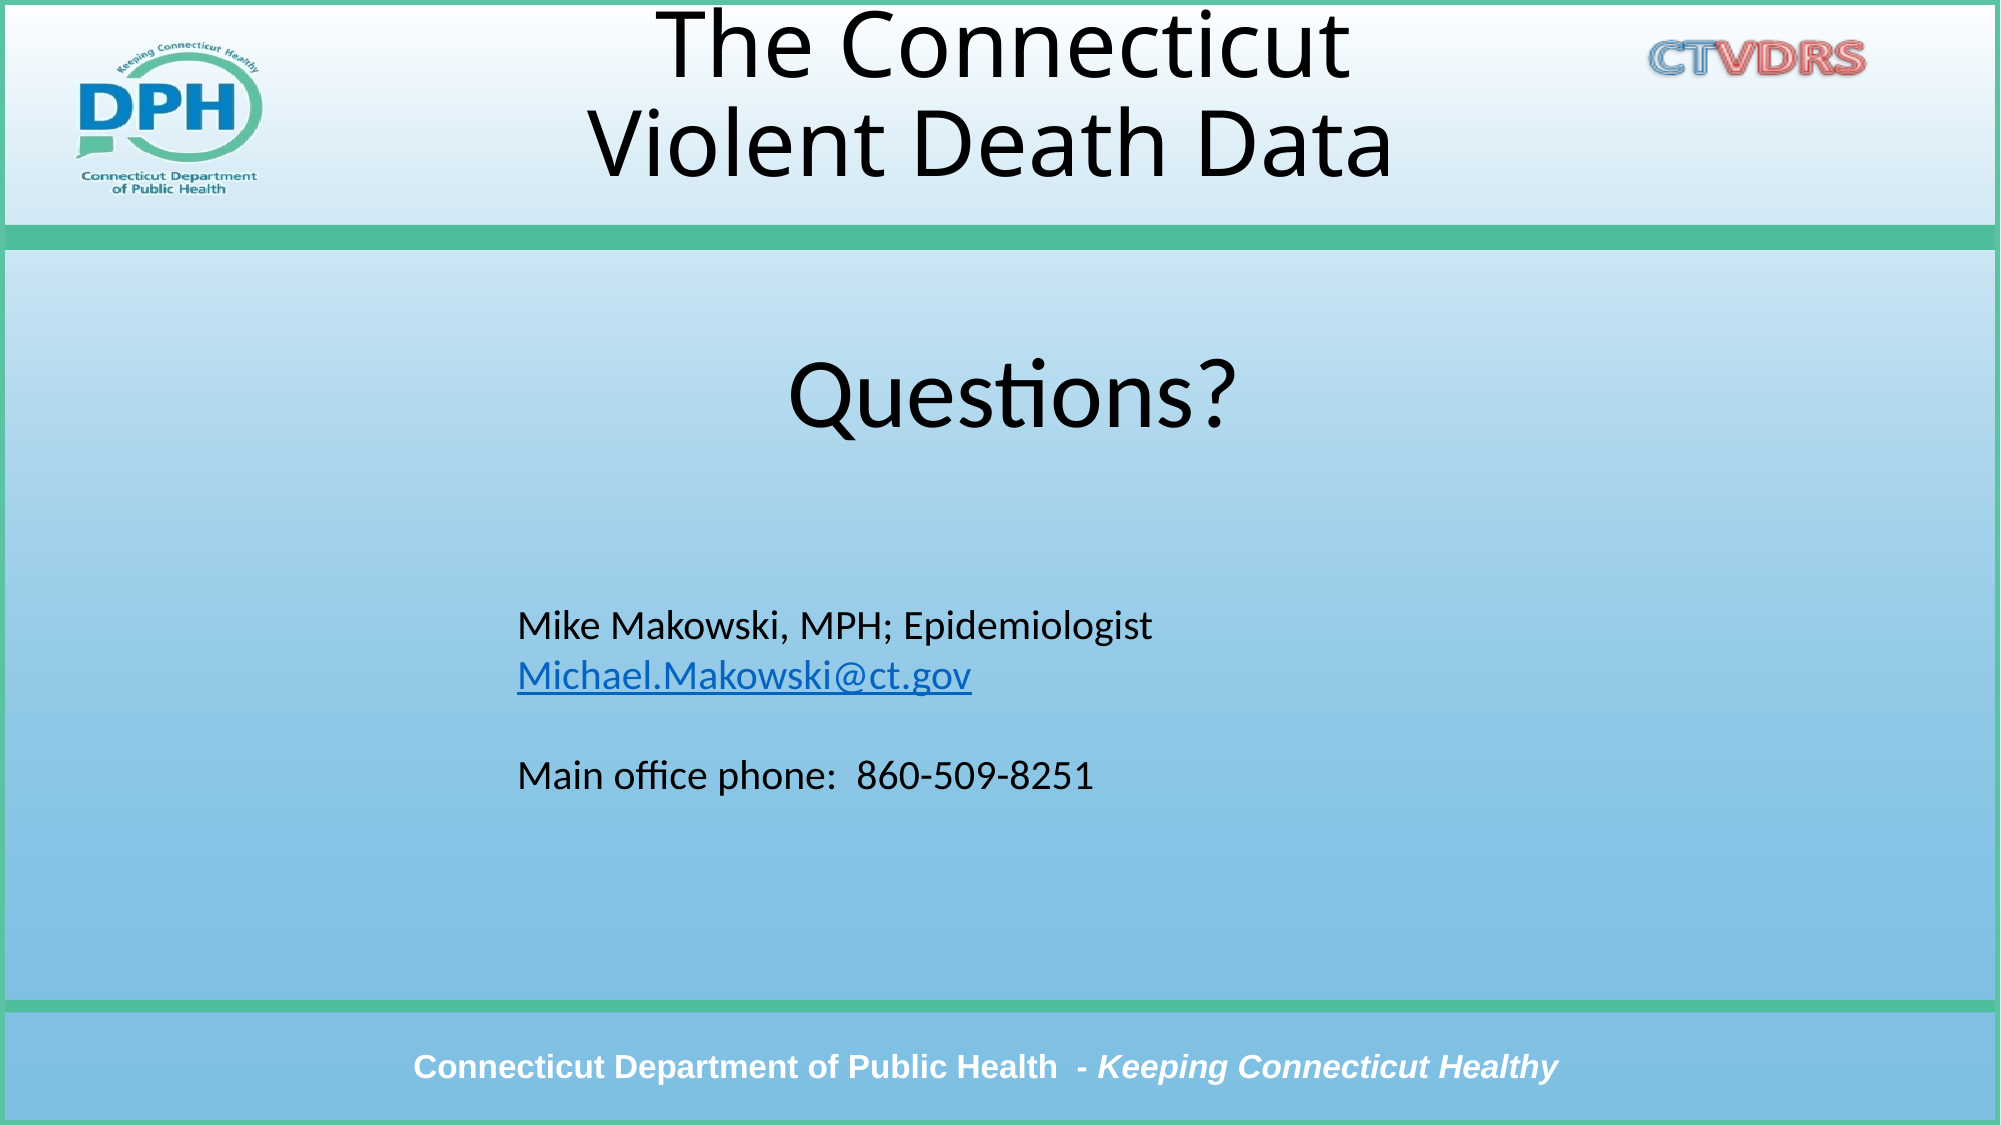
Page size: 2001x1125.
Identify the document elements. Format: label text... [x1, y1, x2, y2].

text_box Questions? Mike Makowski, MPH; Epidemiologist Michael.Makowski@ct.gov Main office phone: 860-509-8251 [502, 320, 1527, 856]
picture [66, 37, 270, 199]
title The Connecticut Violent Death Data [481, 71, 1527, 204]
picture [1631, 20, 1910, 101]
